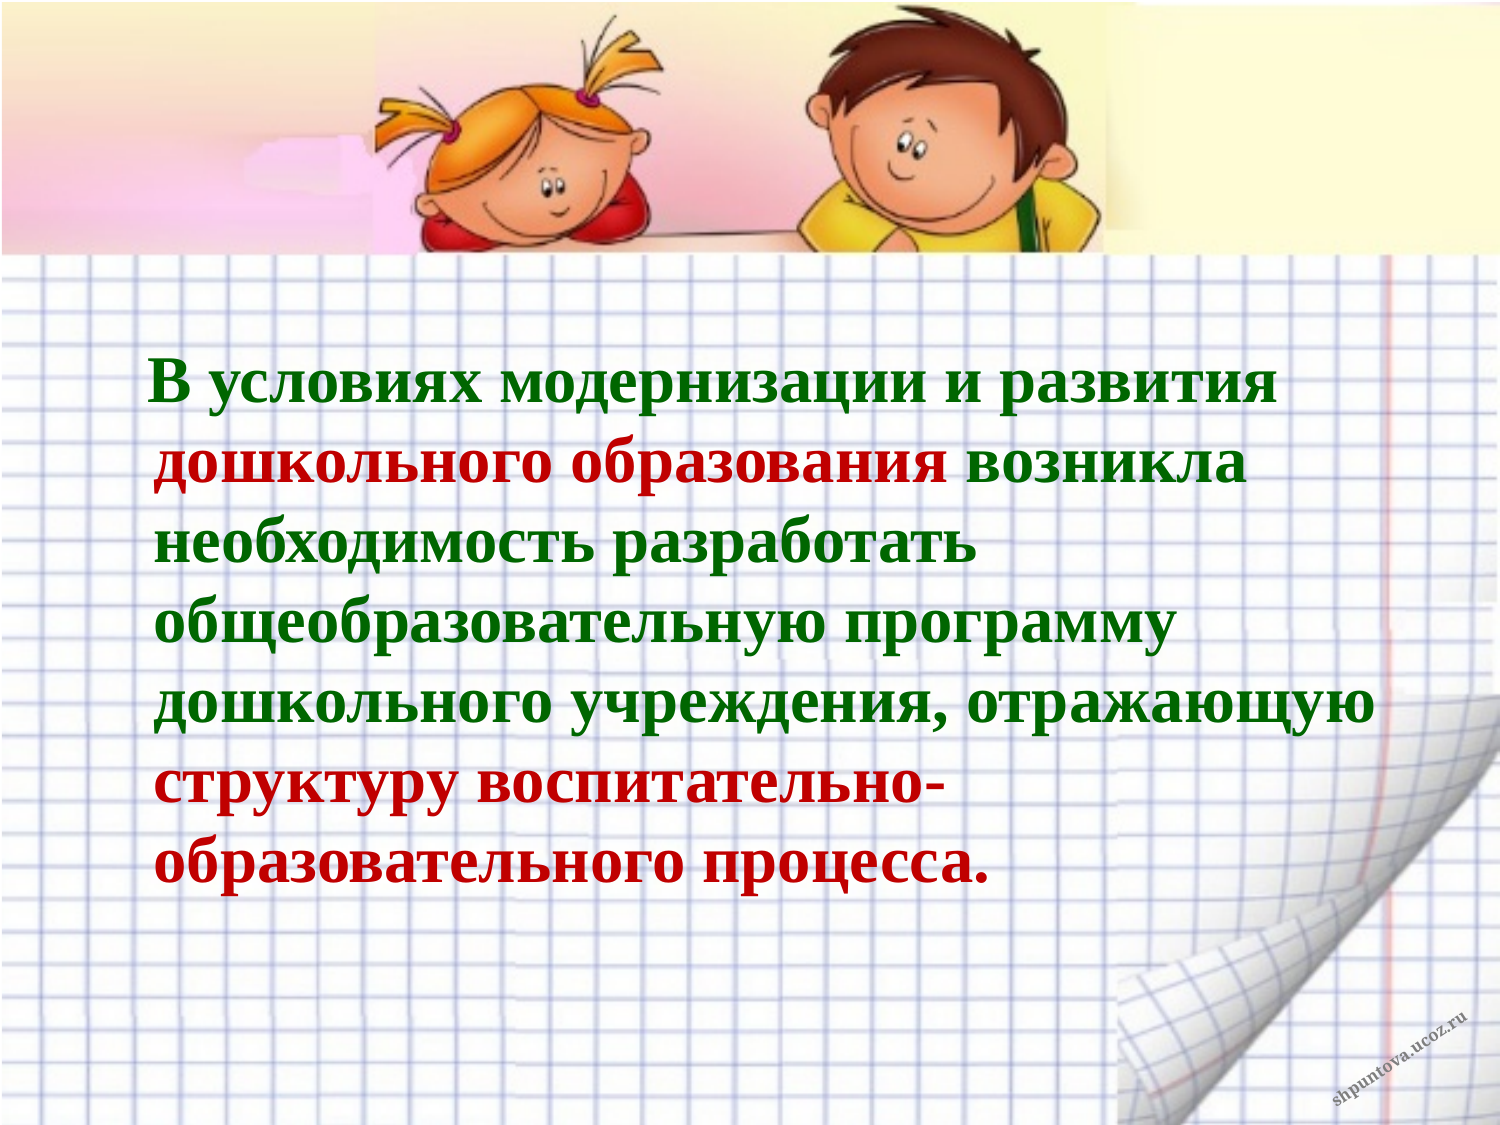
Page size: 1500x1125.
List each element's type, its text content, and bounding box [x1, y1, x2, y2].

list В условиях модернизации и развития дошкольного образования возникла необходимость разработать общеобразовательную программу дошкольного учреждения, отражающую структуру воспитательно-образовательного процесса. [82, 328, 1418, 1083]
picture [1, 2, 1500, 1125]
